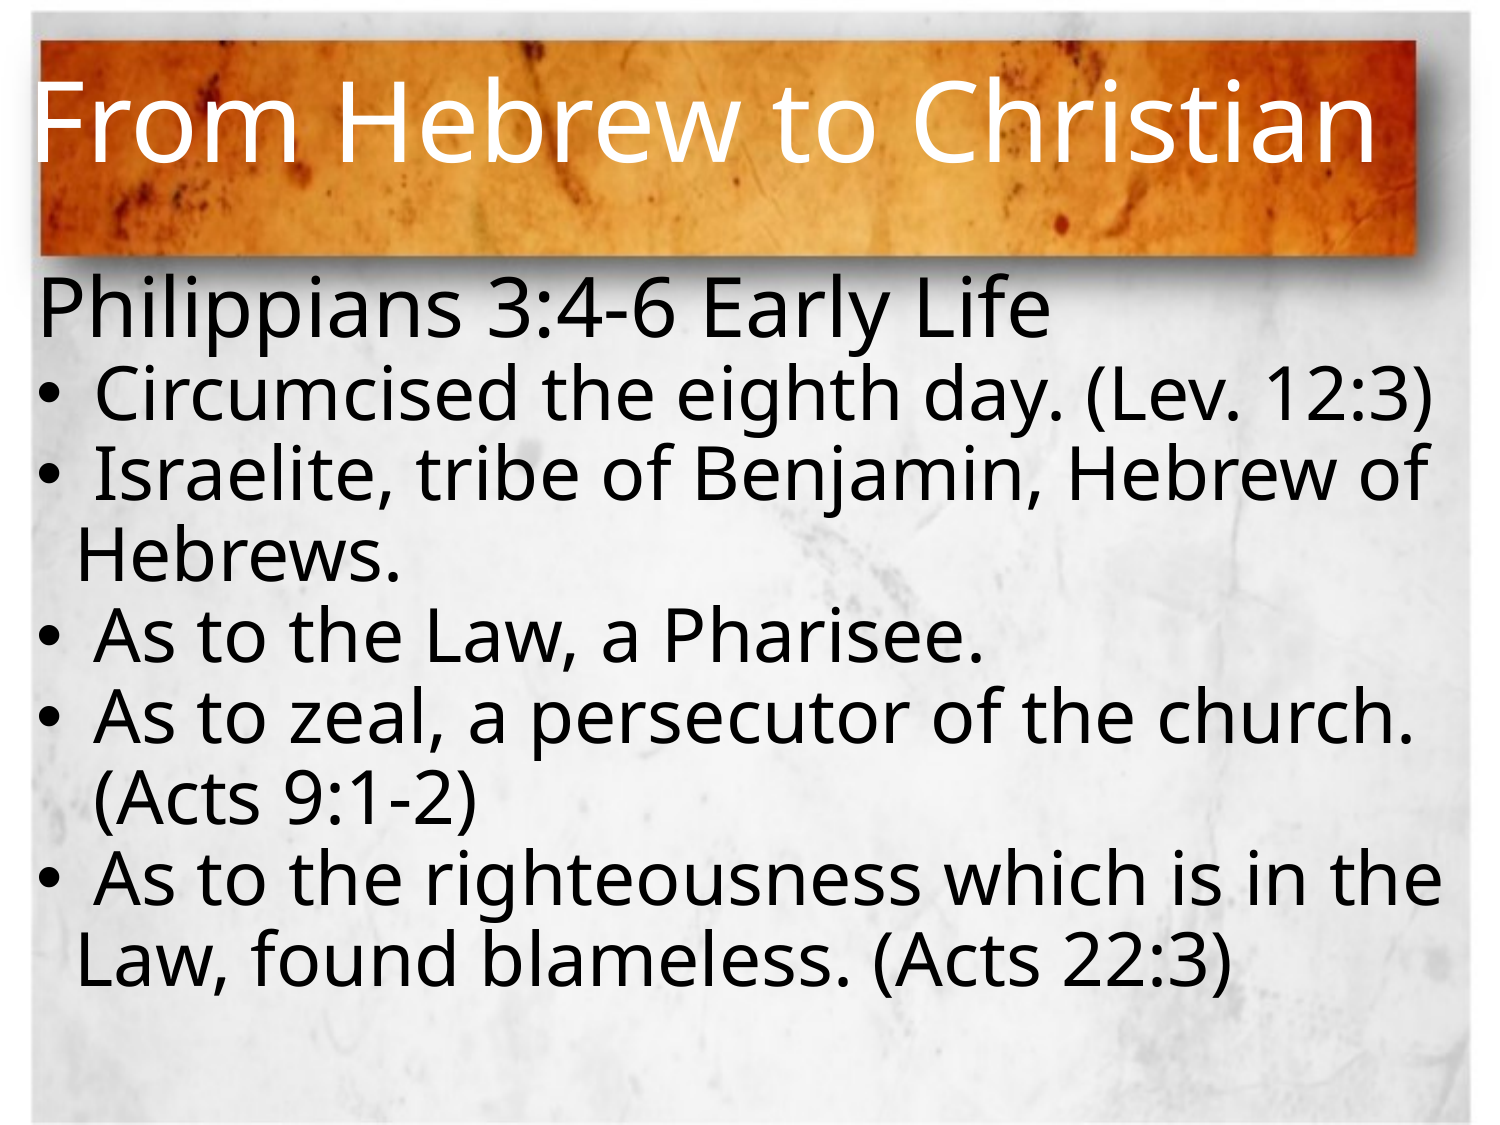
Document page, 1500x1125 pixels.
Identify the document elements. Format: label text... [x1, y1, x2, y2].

list Philippians 3:4-6 Early Life Circumcised the eighth day. (Lev. 12:3) Israelite, tribe of Benjamin, Hebrew of Hebrews. As to the Law, a Pharisee. As to zeal, a persecutor of the church. (Acts 9:1-2) As to the righteousness which is in the Law, found blameless. (Acts 22:3) [21, 257, 1475, 1104]
title From Hebrew to Christian [12, 45, 1425, 207]
picture [0, 0, 1500, 1125]
